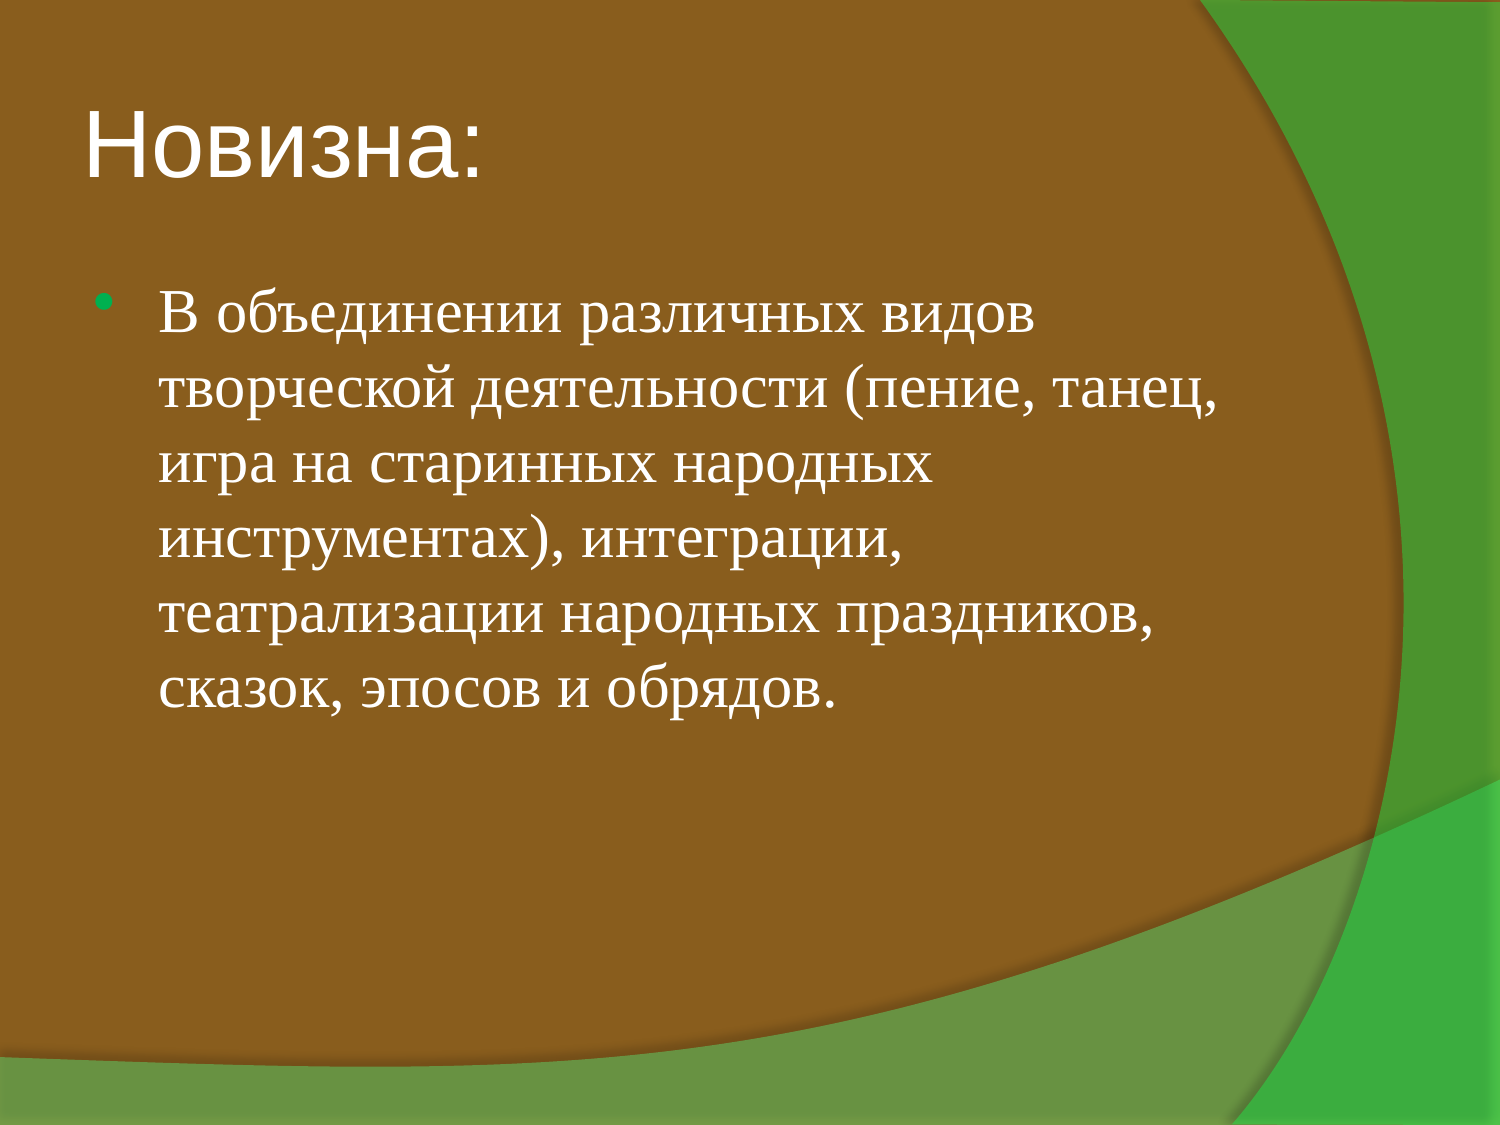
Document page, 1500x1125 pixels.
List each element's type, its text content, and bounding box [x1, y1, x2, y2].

list В объединении различных видов творческой деятельности (пение, танец, игра на старинных народных инструментах), интеграции, театрализации народных праздников, сказок, эпосов и обрядов. [75, 262, 1300, 1005]
title Новизна: [75, 45, 1300, 233]
